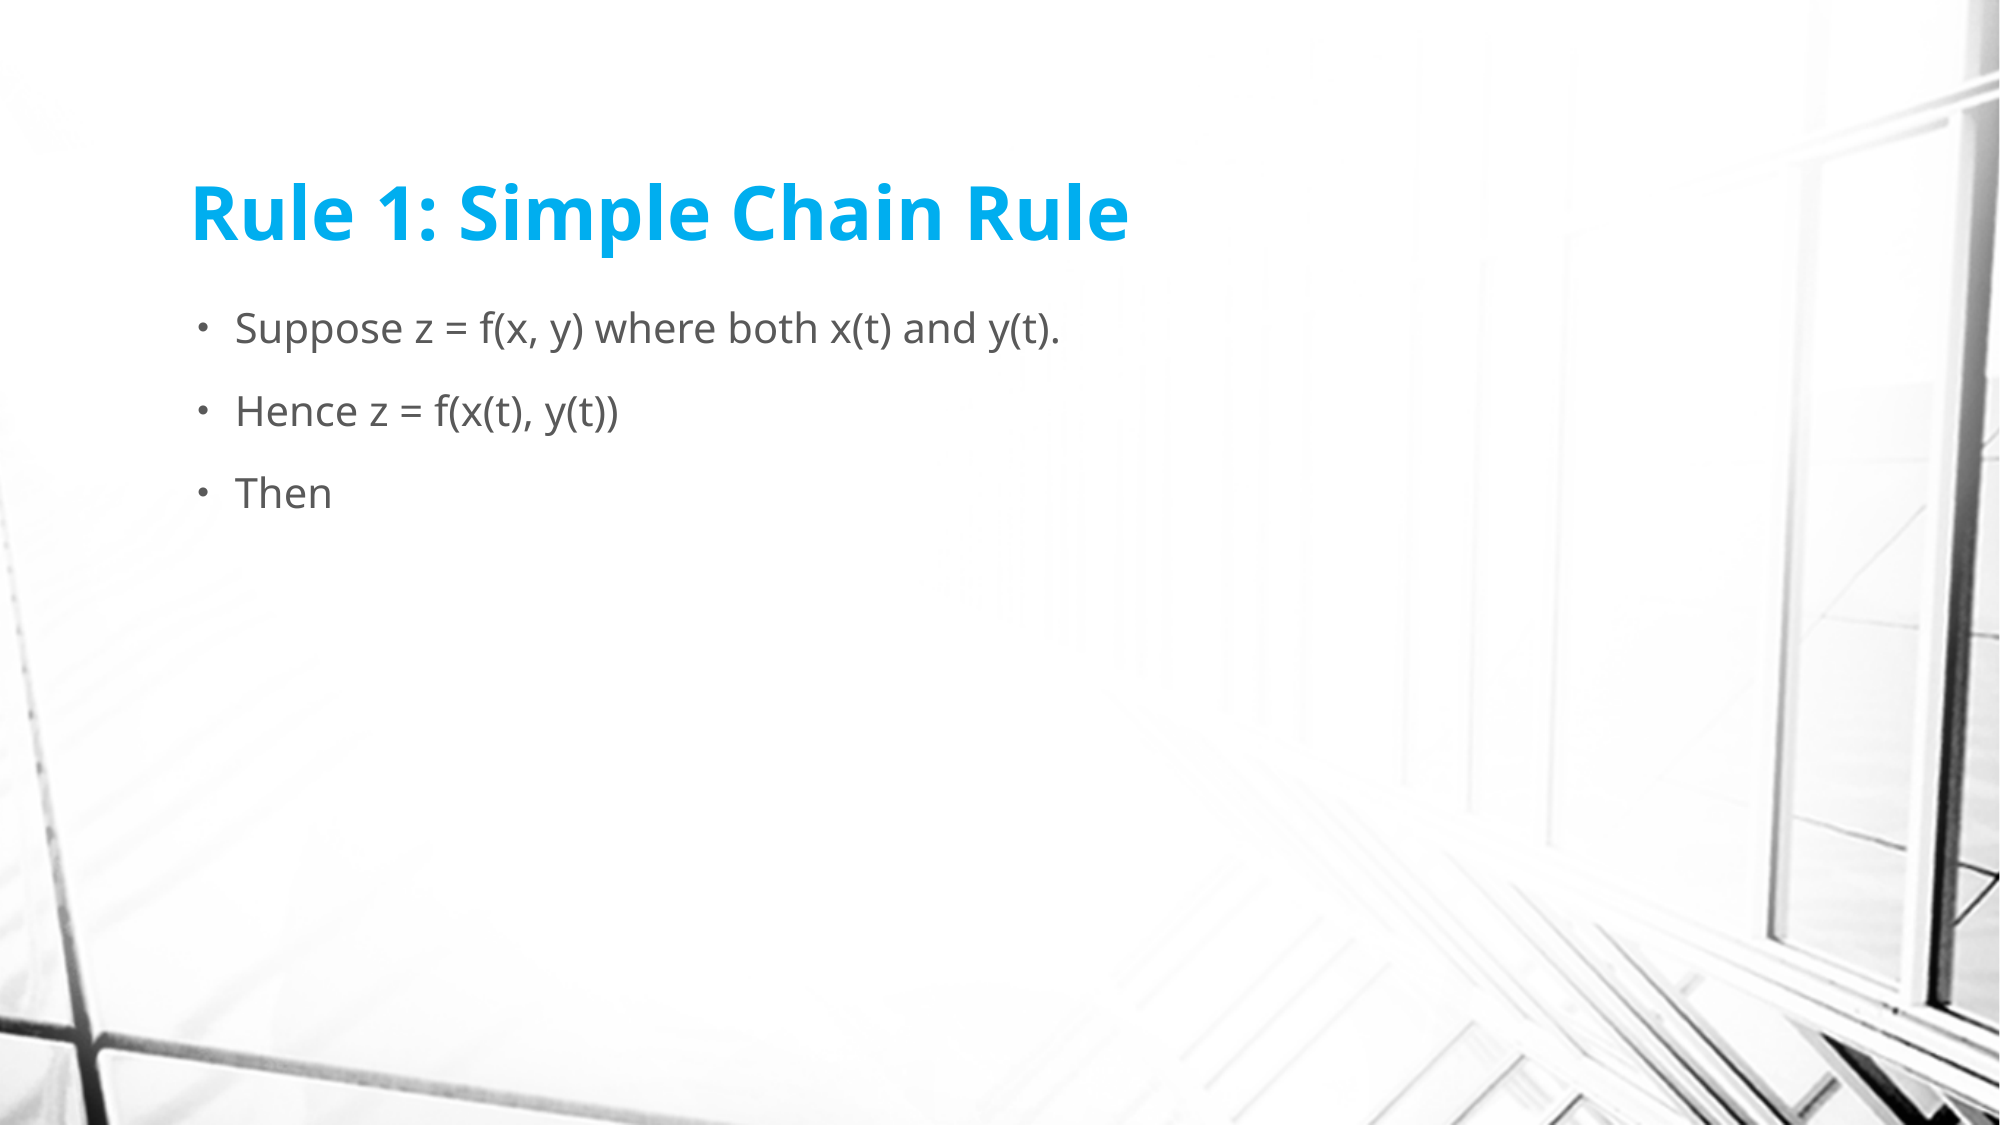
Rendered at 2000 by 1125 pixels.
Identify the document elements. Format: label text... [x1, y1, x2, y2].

picture [0, 0, 2000, 1125]
title Rule 1: Simple Chain Rule [174, 87, 1600, 263]
